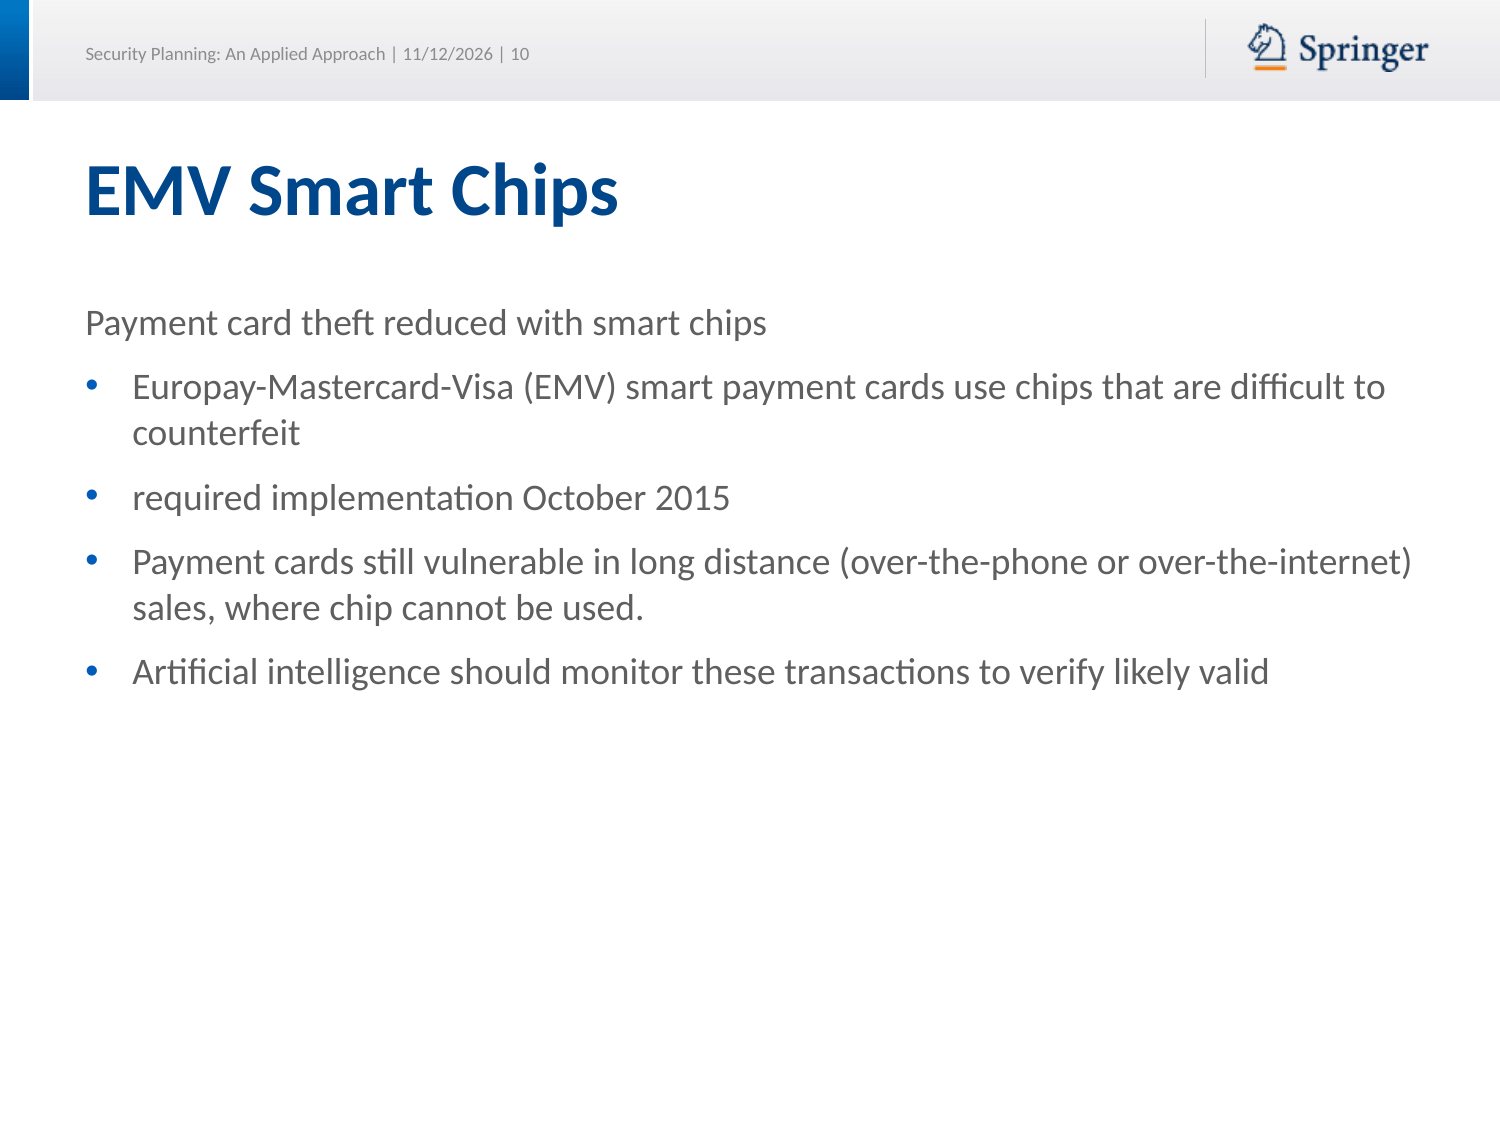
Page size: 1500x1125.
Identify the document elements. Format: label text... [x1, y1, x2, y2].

list Payment card theft reduced with smart chips Europay-Mastercard-Visa (EMV) smart payment cards use chips that are difficult to counterfeit required implementation October 2015 Payment cards still vulnerable in long distance (over-the-phone or over-the-internet) sales, where chip cannot be used. Artificial intelligence should monitor these transactions to verify likely valid [85, 296, 1424, 1046]
title EMV Smart Chips [85, 150, 1424, 233]
picture [33, 0, 1500, 101]
